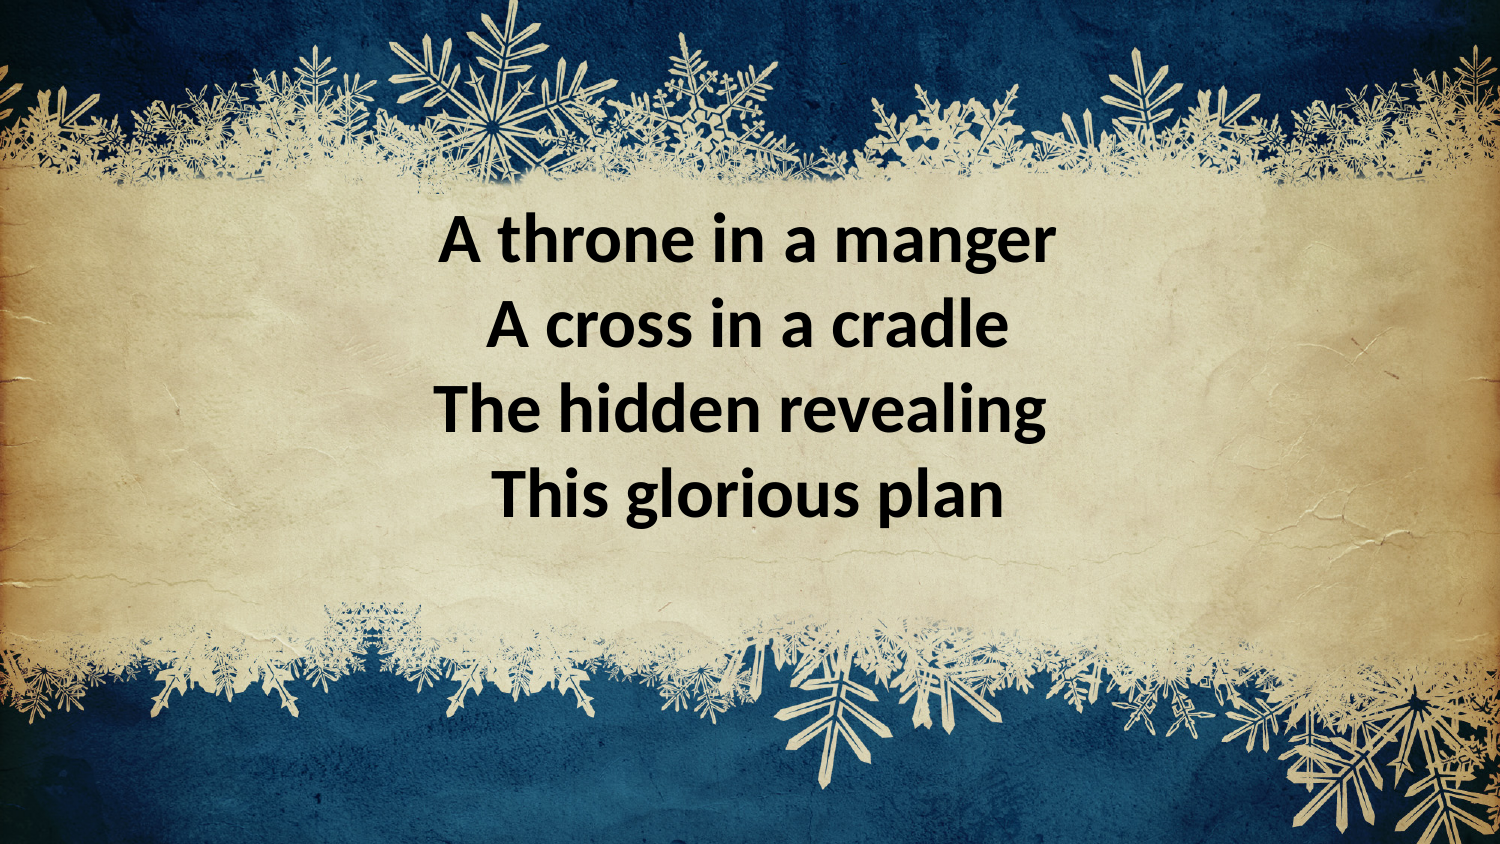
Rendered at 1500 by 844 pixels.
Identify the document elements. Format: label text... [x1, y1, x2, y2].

text_box A throne in a manger A cross in a cradle The hidden revealing This glorious plan [52, 184, 1446, 575]
picture [0, 0, 1500, 844]
